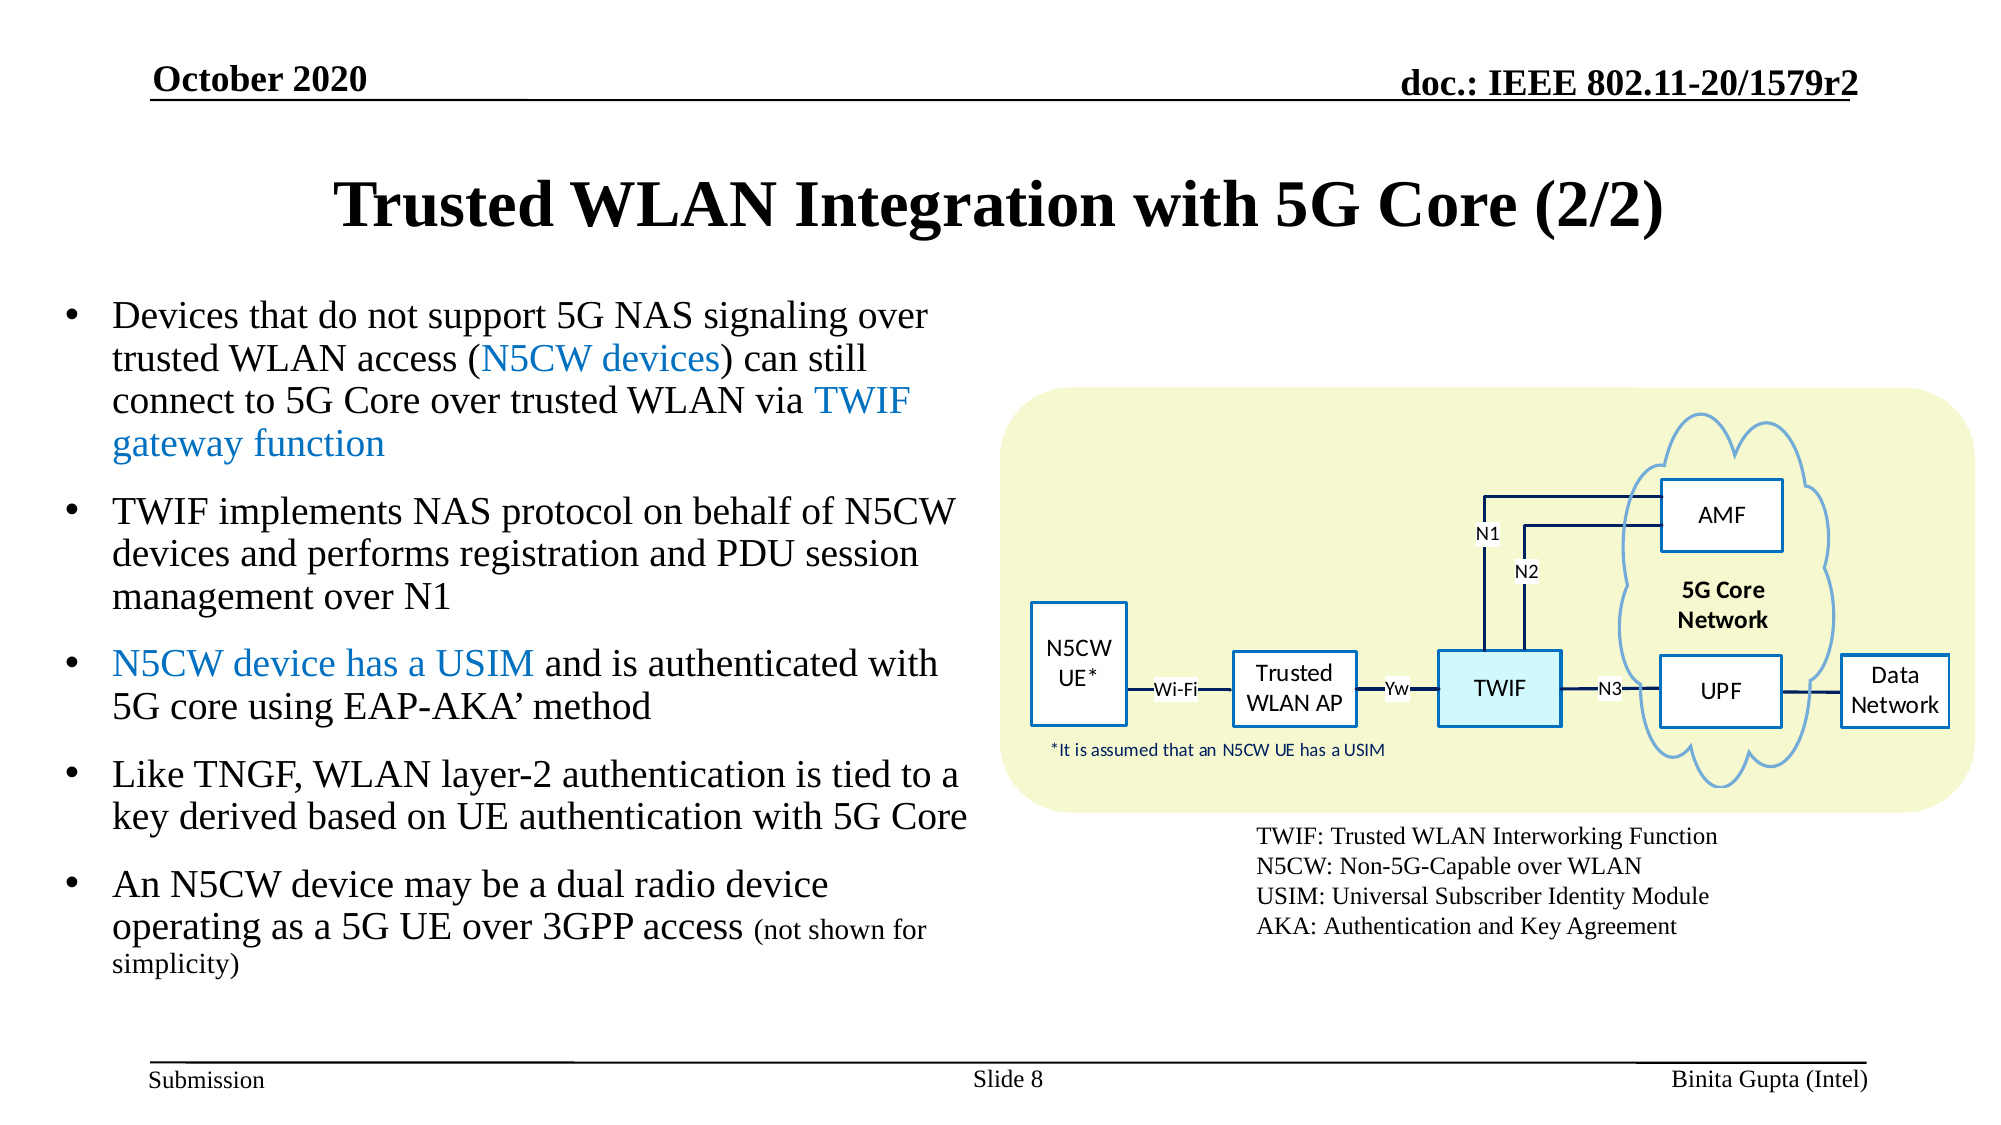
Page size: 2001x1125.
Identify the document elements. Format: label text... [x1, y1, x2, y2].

text_box TWIF: Trusted WLAN Interworking Function N5CW: Non-5G-Capable over WLAN USIM: Universal Subscriber Identity Module AKA: Authentication and Key Agreement [1241, 812, 1734, 947]
title Trusted WLAN Integration with 5G Core (2/2) [149, 112, 1850, 288]
footer Binita Gupta (Intel) [1171, 1061, 1869, 1093]
text_box [999, 387, 1975, 813]
picture [1029, 412, 1951, 788]
slide_number Slide 8 [950, 1061, 1067, 1123]
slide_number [152, 54, 563, 100]
list Devices that do not support 5G NAS signaling over trusted WLAN access (N5CW devices) can still connect to 5G Core over trusted WLAN via TWIF gateway function TWIF implements NAS protocol on behalf of N5CW devices and performs registration and PDU session management over N1 N5CW device has a USIM and is authenticated with 5G core using EAP-AKA’ method Like TNGF, WLAN layer-2 authentication is tied to a key derived based on UE authentication with 5G Core An N5CW device may be a dual radio device operating as a 5G UE over 3GPP access (not shown for simplicity) [49, 286, 988, 1002]
